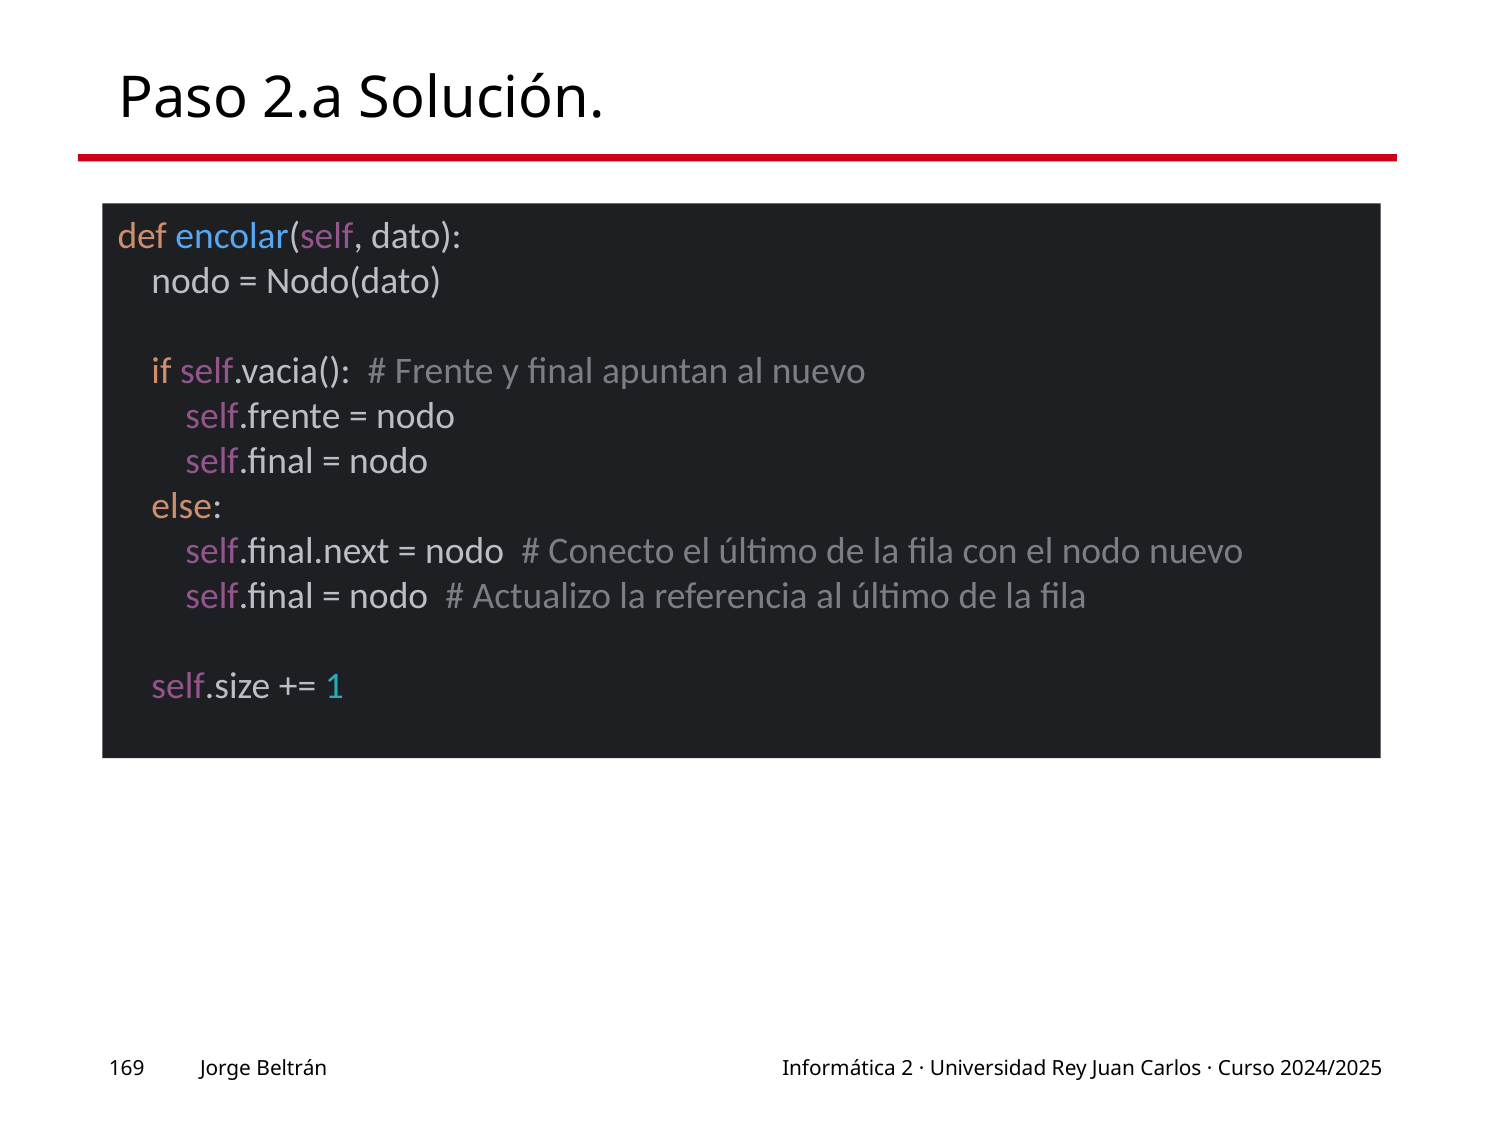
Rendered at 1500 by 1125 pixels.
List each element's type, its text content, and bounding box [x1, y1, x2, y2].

text_box def encolar(self, dato): nodo = Nodo(dato) if self.vacia(): # Frente y final apuntan al nuevo self.frente = nodo self.final = nodo else: self.final.next = nodo # Conecto el último de la fila con el nodo nuevo self.final = nodo # Actualizo la referencia al último de la fila self.size += 1 [102, 203, 1381, 759]
title Paso 2.a Solución. [103, 59, 1397, 138]
